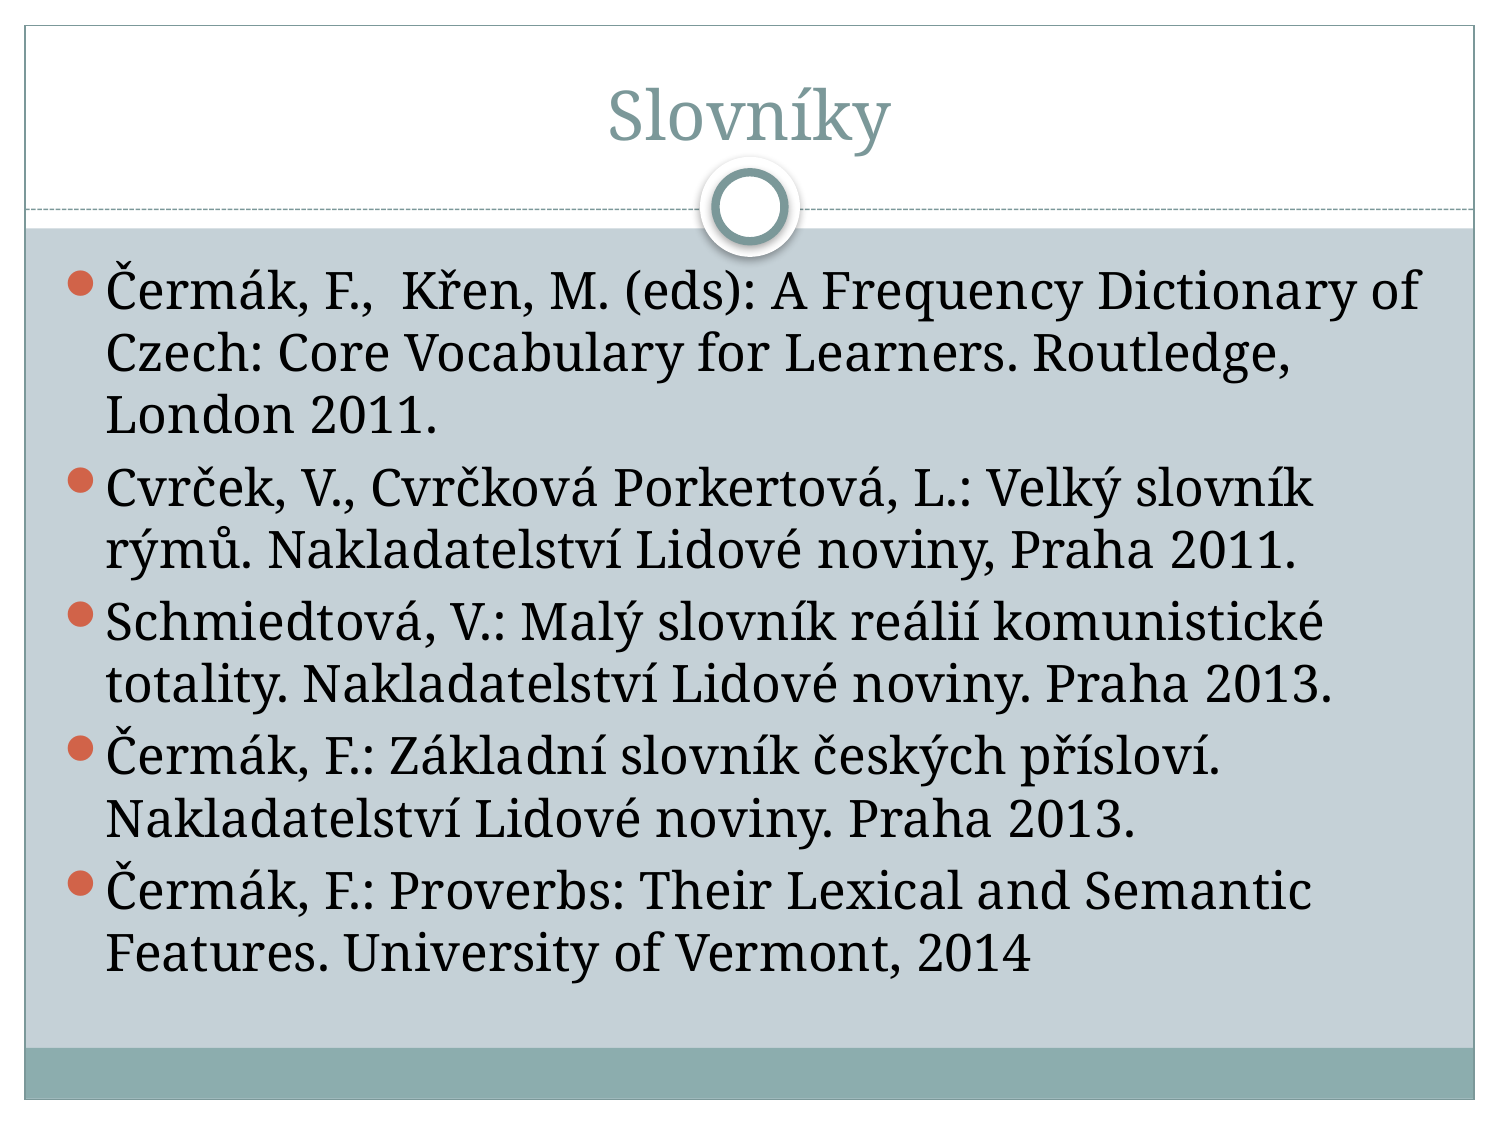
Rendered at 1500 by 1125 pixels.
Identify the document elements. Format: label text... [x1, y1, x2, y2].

title Slovníky [49, 37, 1450, 162]
list Čermák, F., Křen, M. (eds): A Frequency Dictionary of Czech: Core Vocabulary for Learners. Routledge, London 2011. Cvrček, V., Cvrčková Porkertová, L.: Velký slovník rýmů. Nakladatelství Lidové noviny, Praha 2011. Schmiedtová, V.: Malý slovník reálií komunistické totality. Nakladatelství Lidové noviny. Praha 2013. Čermák, F.: Základní slovník českých přísloví. Nakladatelství Lidové noviny. Praha 2013. Čermák, F.: Proverbs: Their Lexical and Semantic Features. University of Vermont, 2014 [49, 250, 1445, 1001]
